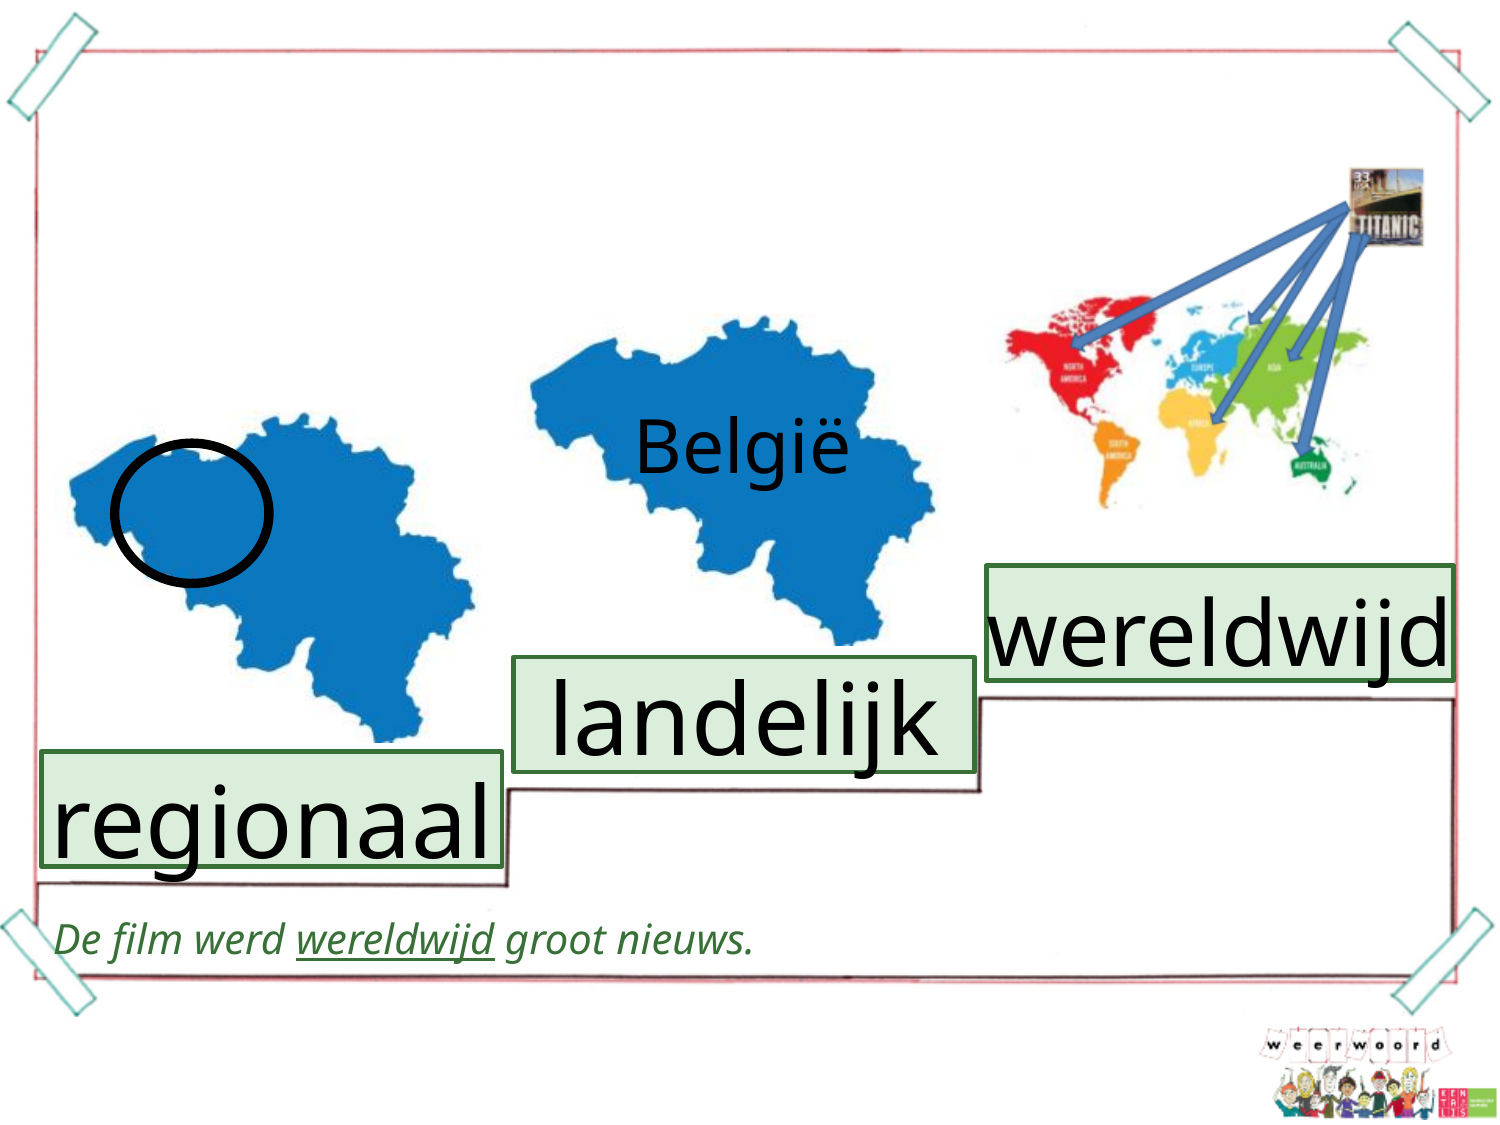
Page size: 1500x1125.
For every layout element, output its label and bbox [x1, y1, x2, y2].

picture [0, 7, 1500, 1121]
text_box [950, 144, 1448, 527]
